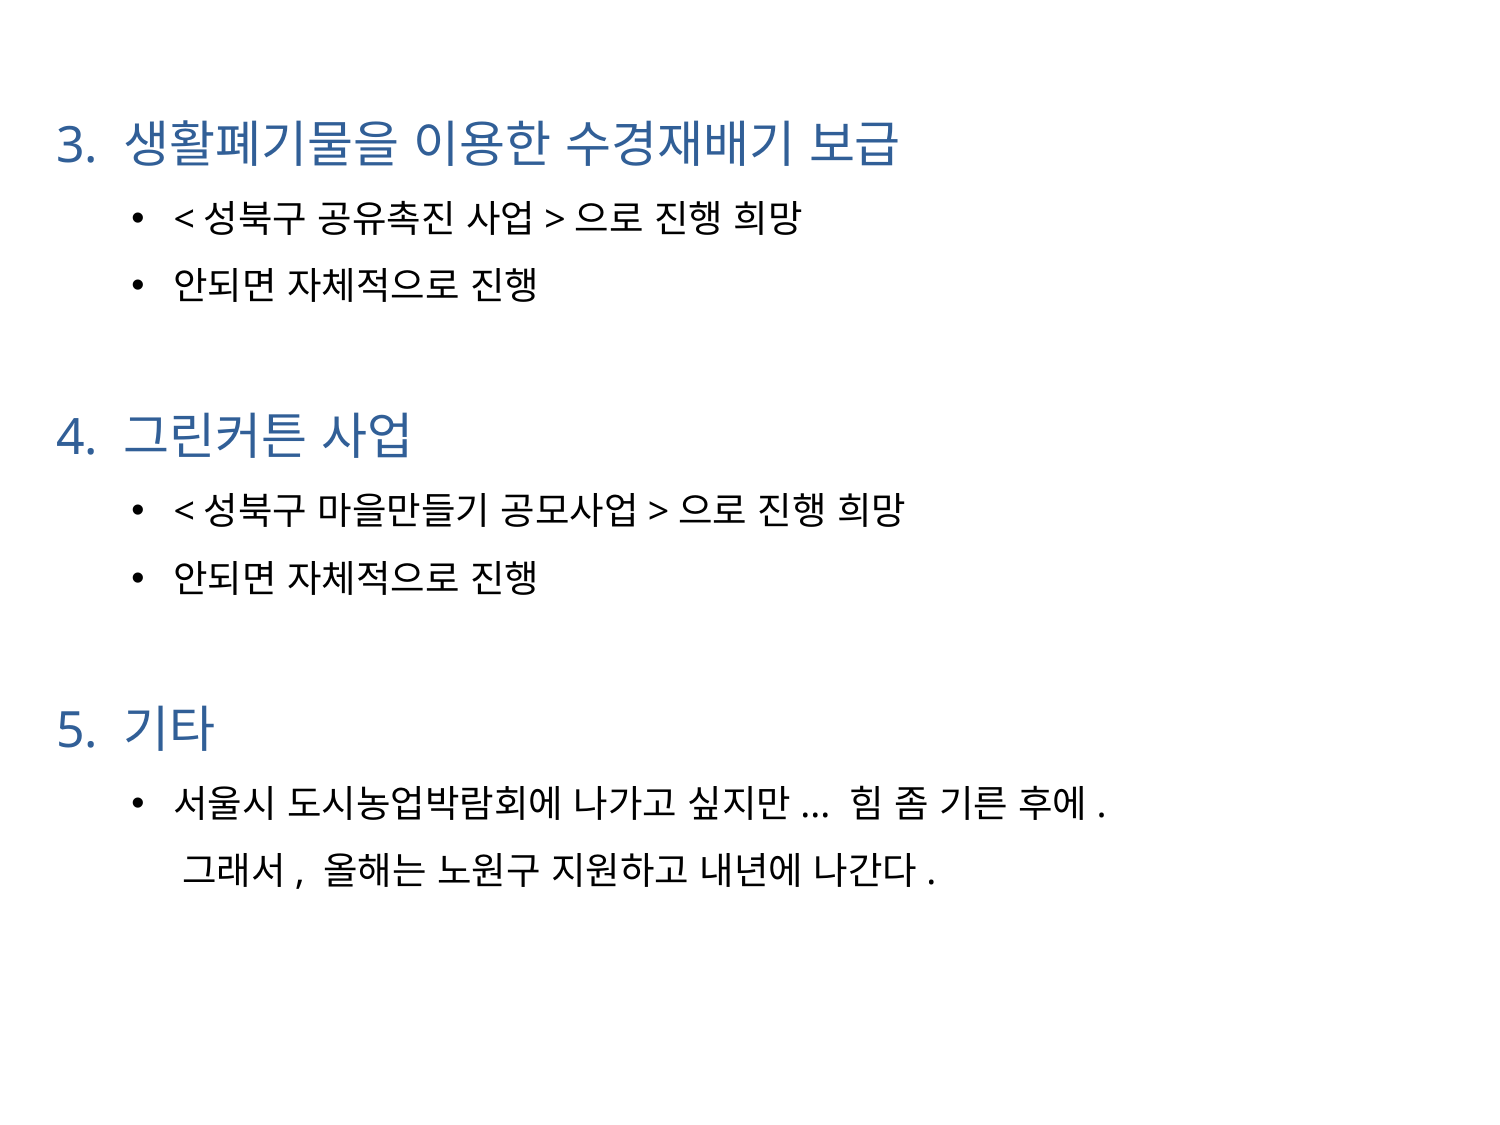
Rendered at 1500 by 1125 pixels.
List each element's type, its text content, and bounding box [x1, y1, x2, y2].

text_box 3. 생활폐기물을 이용한 수경재배기 보급 <성북구 공유촉진 사업>으로 진행 희망 안되면 자체적으로 진행 4. 그린커튼 사업 <성북구 마을만들기 공모사업>으로 진행 희망 안되면 자체적으로 진행 5. 기타 서울시 도시농업박람회에 나가고 싶지만... 힘 좀 기른 후에. 그래서, 올해는 노원구 지원하고 내년에 나간다. [41, 74, 1459, 1058]
